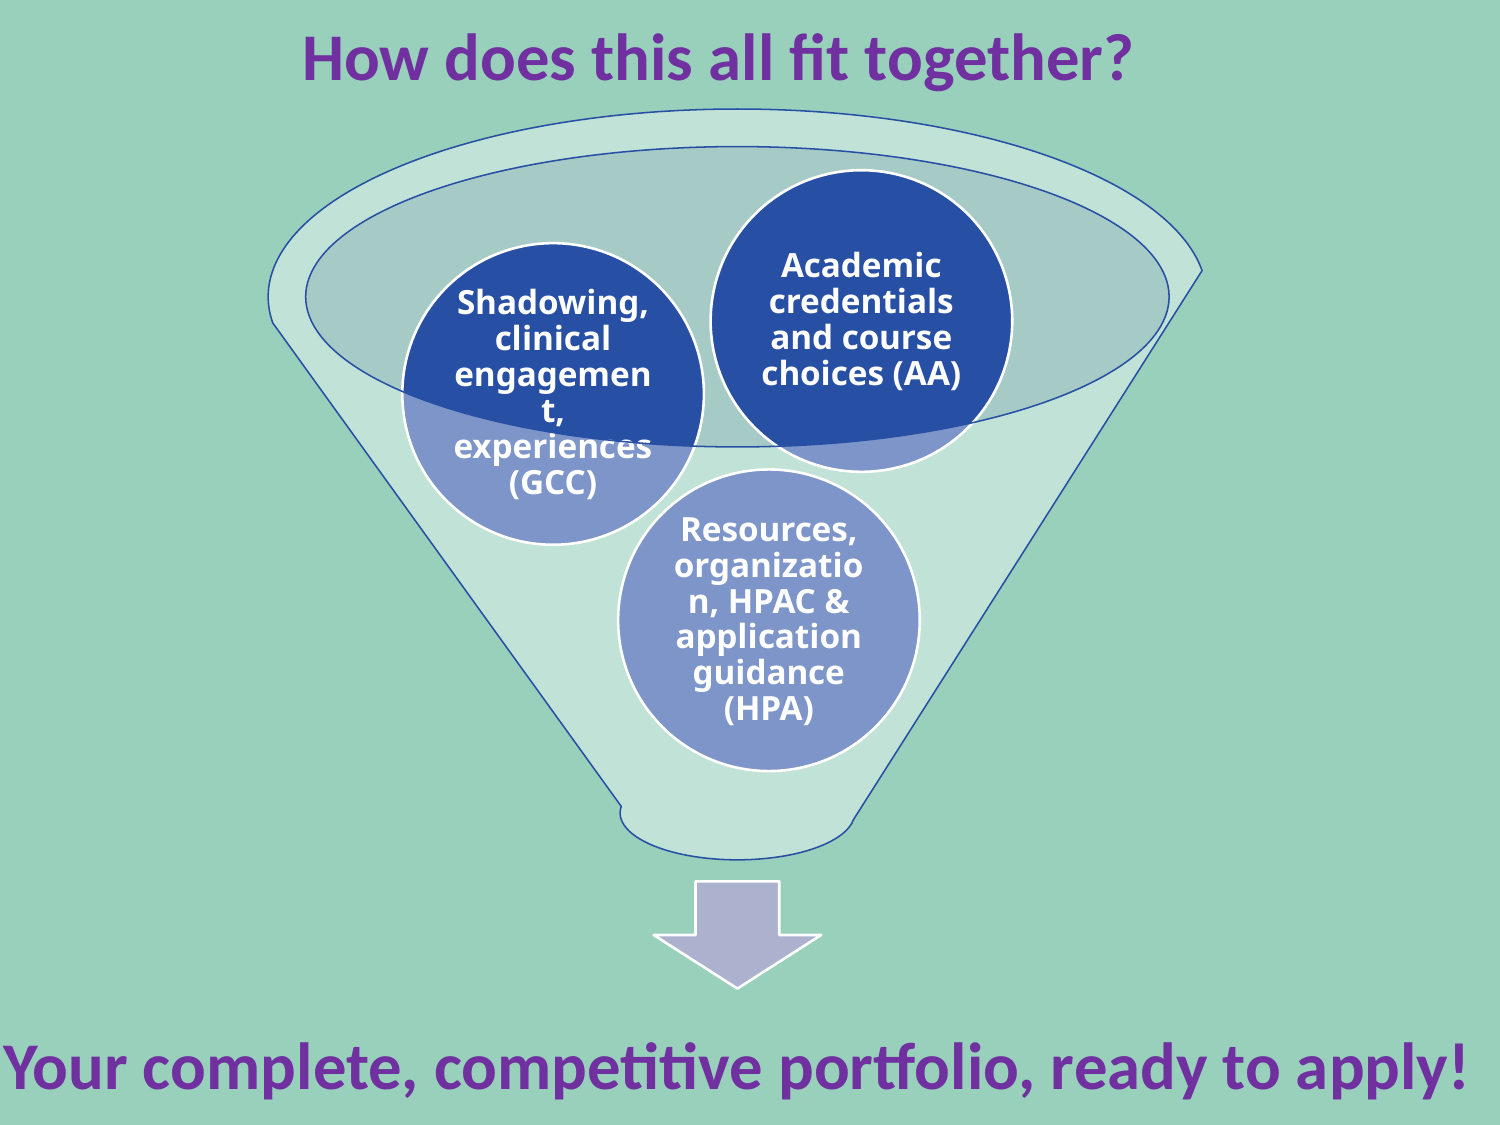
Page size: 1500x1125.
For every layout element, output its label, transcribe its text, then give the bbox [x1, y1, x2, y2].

text_box How does this all fit together? [224, 6, 1213, 100]
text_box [0, 102, 1500, 1125]
